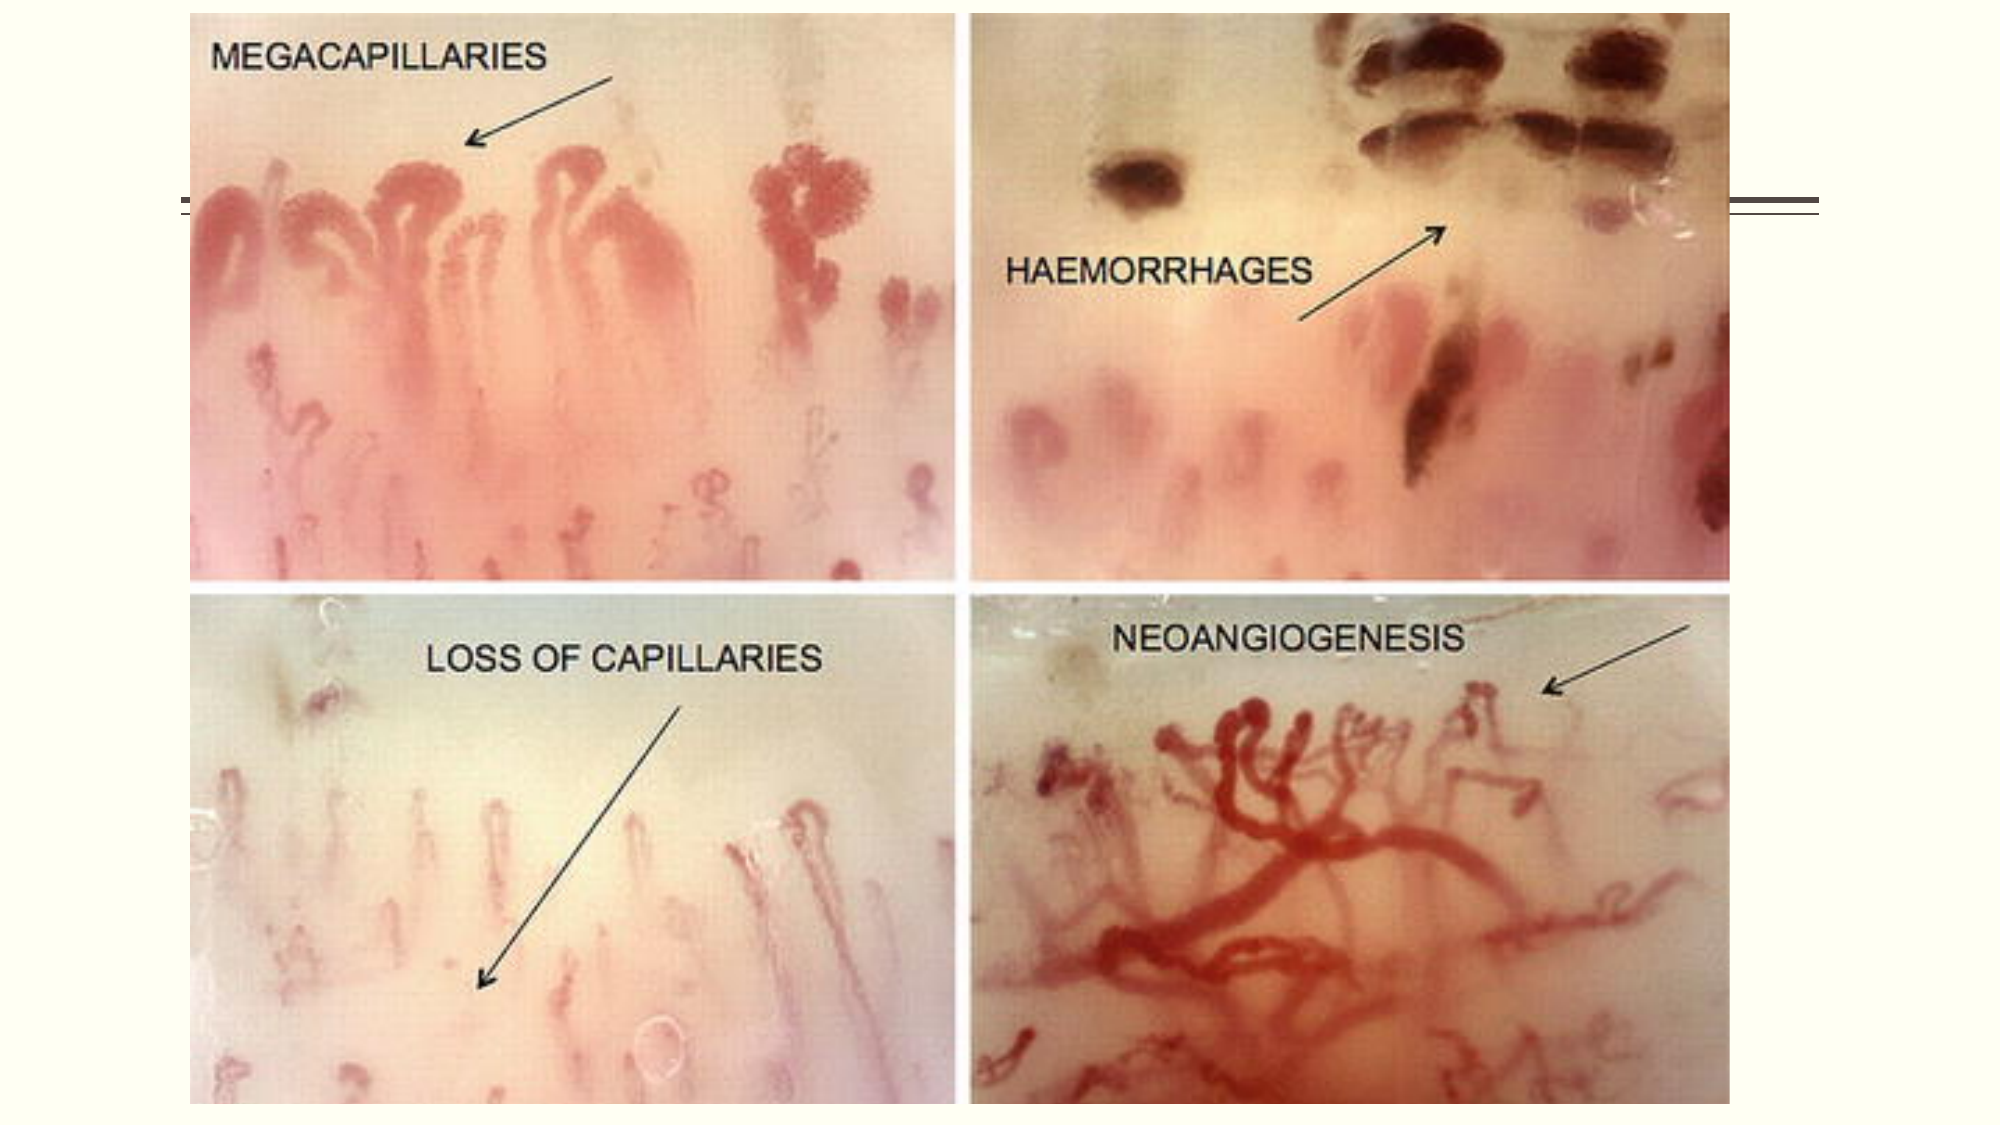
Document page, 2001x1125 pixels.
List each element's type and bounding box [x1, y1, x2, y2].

list [190, 13, 1730, 1104]
